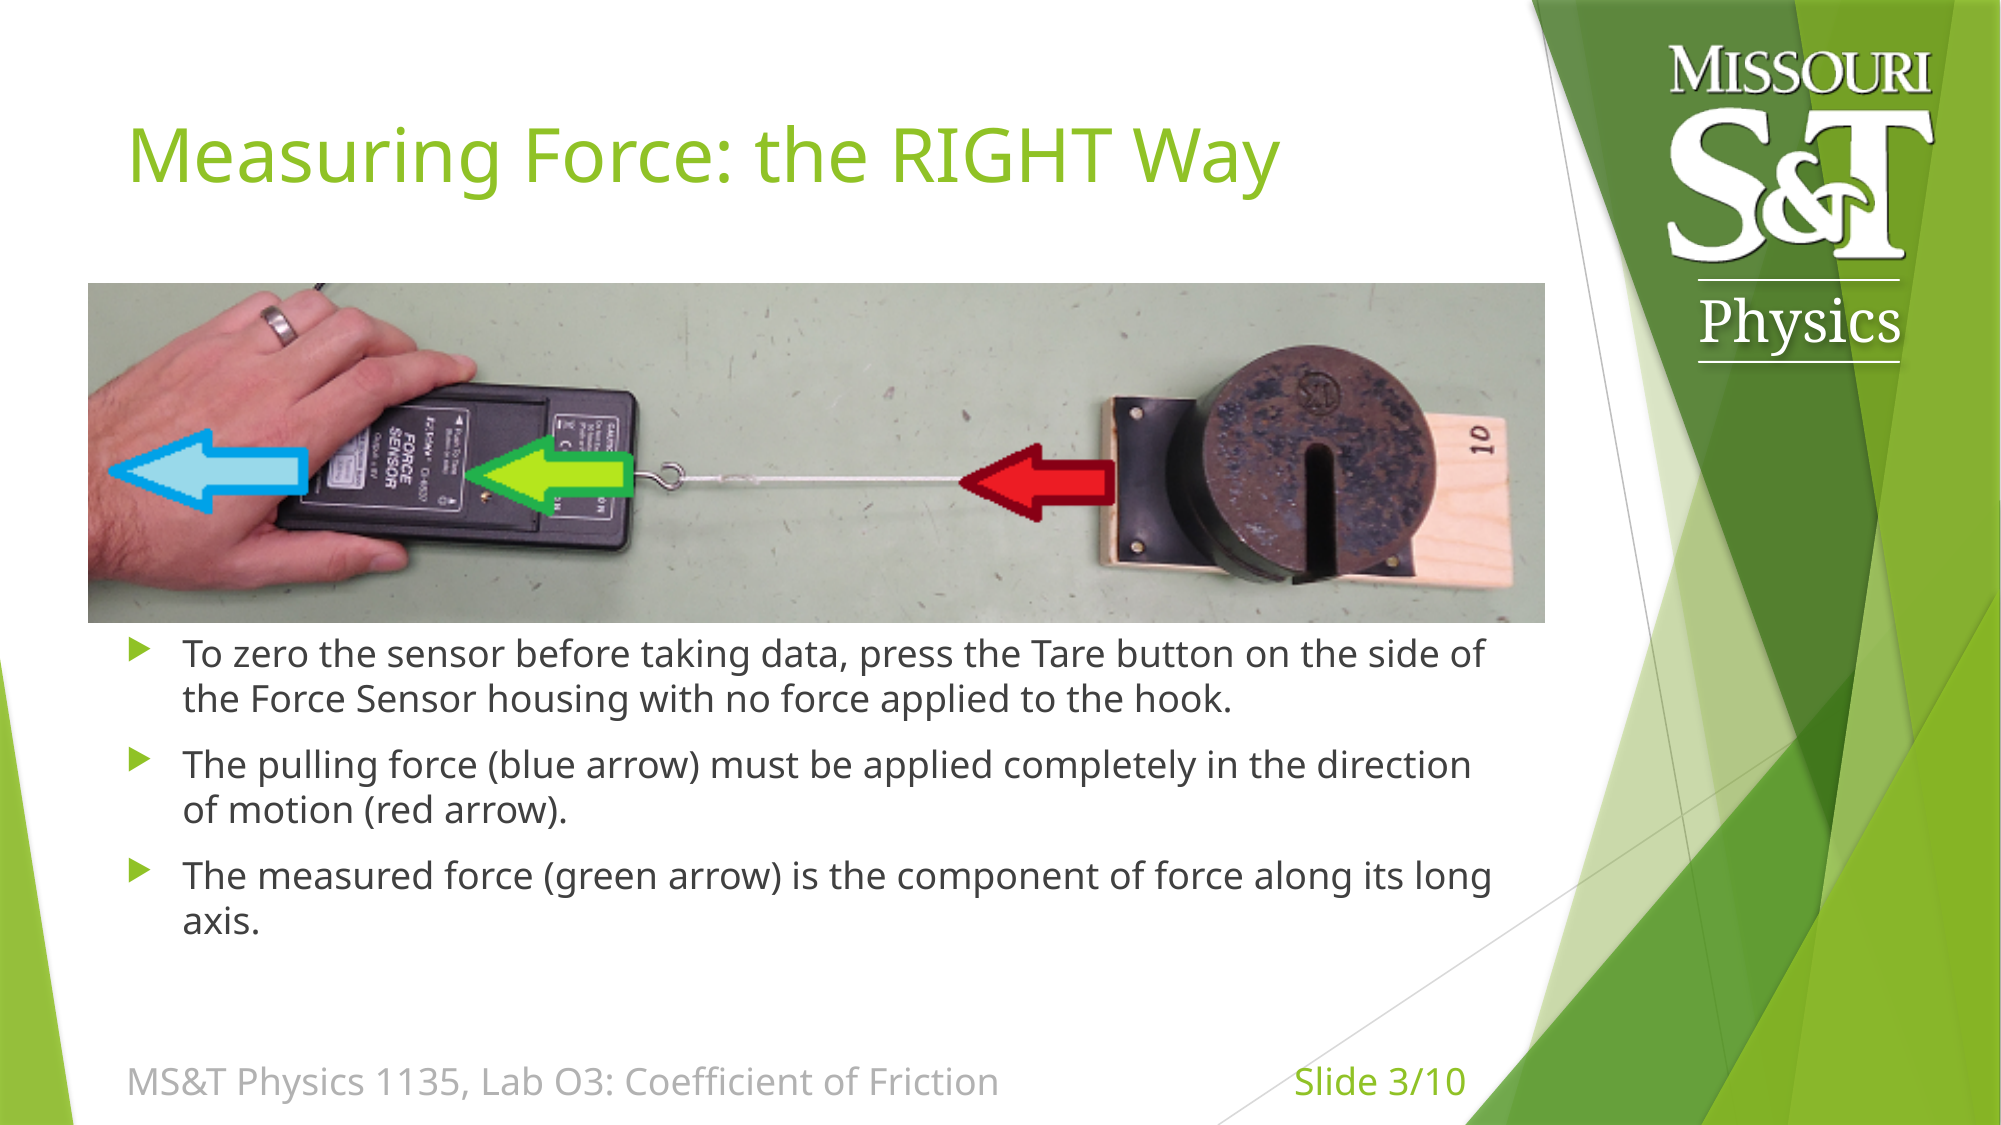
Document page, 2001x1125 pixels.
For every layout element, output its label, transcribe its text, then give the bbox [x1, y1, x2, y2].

title Measuring Force: the RIGHT Way [111, 99, 1522, 282]
slide_number Slide 3/10 [1187, 1053, 1482, 1114]
picture [1651, 35, 1950, 281]
list To zero the sensor before taking data, press the Tare button on the side of the Force Sensor housing with no force applied to the hook. The pulling force (blue arrow) must be applied completely in the direction of motion (red arrow). The measured force (green arrow) is the component of force along its long axis. [111, 632, 1522, 992]
footer MS&T Physics 1135, Lab O3: Coefficient of Friction [111, 1053, 1145, 1114]
picture [87, 282, 1545, 624]
